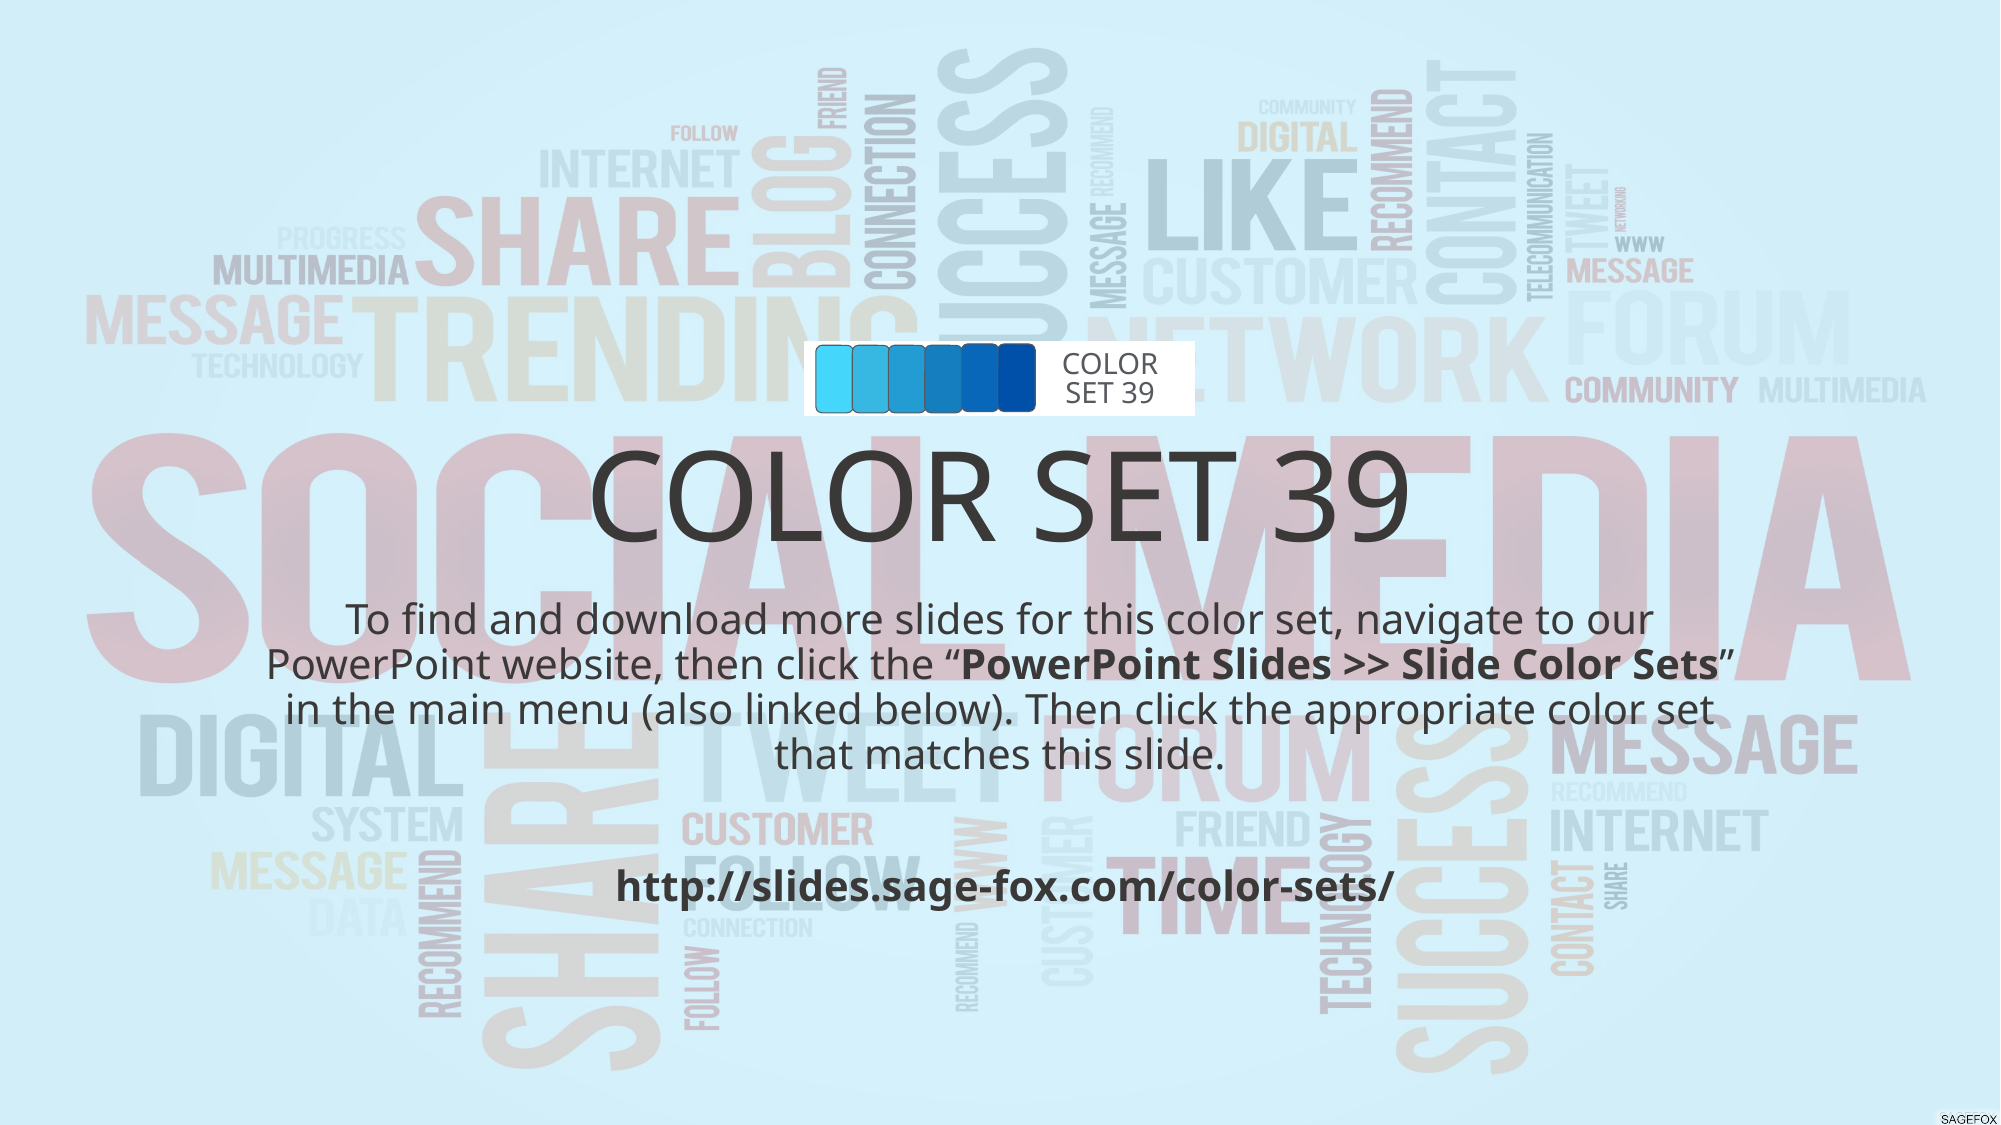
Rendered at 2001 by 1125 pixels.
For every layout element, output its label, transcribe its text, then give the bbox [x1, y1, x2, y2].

title COLOR SET 39 [249, 184, 1750, 576]
picture [1938, 1114, 1999, 1125]
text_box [804, 341, 1195, 418]
subtitle To find and download more slides for this color set, navigate to our PowerPoint website, then click the “PowerPoint Slides >> Slide Color Sets” in the main menu (also linked below). Then click the appropriate color set that matches this slide. http://slides.sage-fox.com/color-sets/ [249, 590, 1750, 863]
